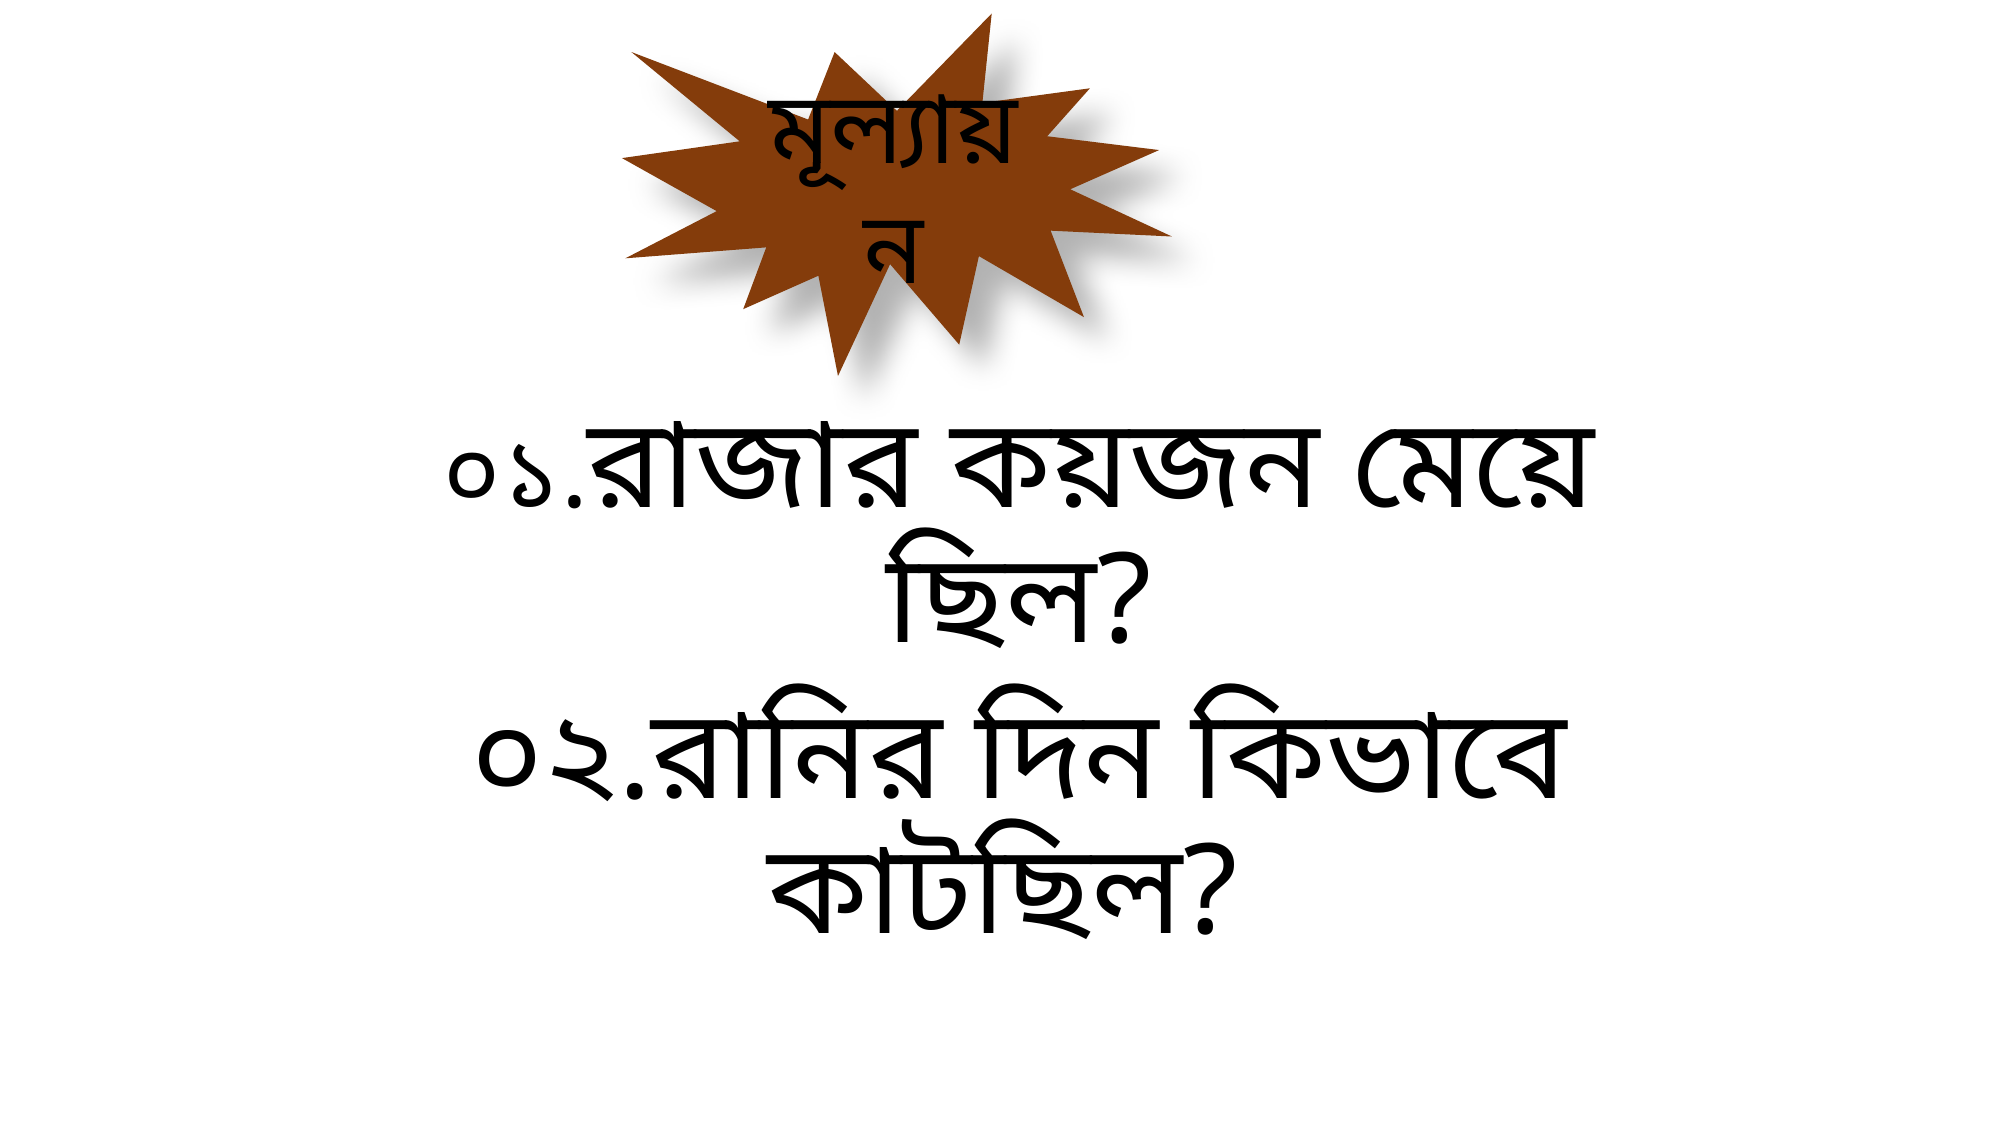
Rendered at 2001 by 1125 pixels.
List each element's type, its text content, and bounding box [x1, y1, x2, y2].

text_box মূল্যায়ন [618, 10, 1173, 380]
subtitle ০১.রাজার কয়জন মেয়ে ছিল? ০২.রানির দিন কিভাবে কাটছিল? [312, 392, 1725, 1104]
